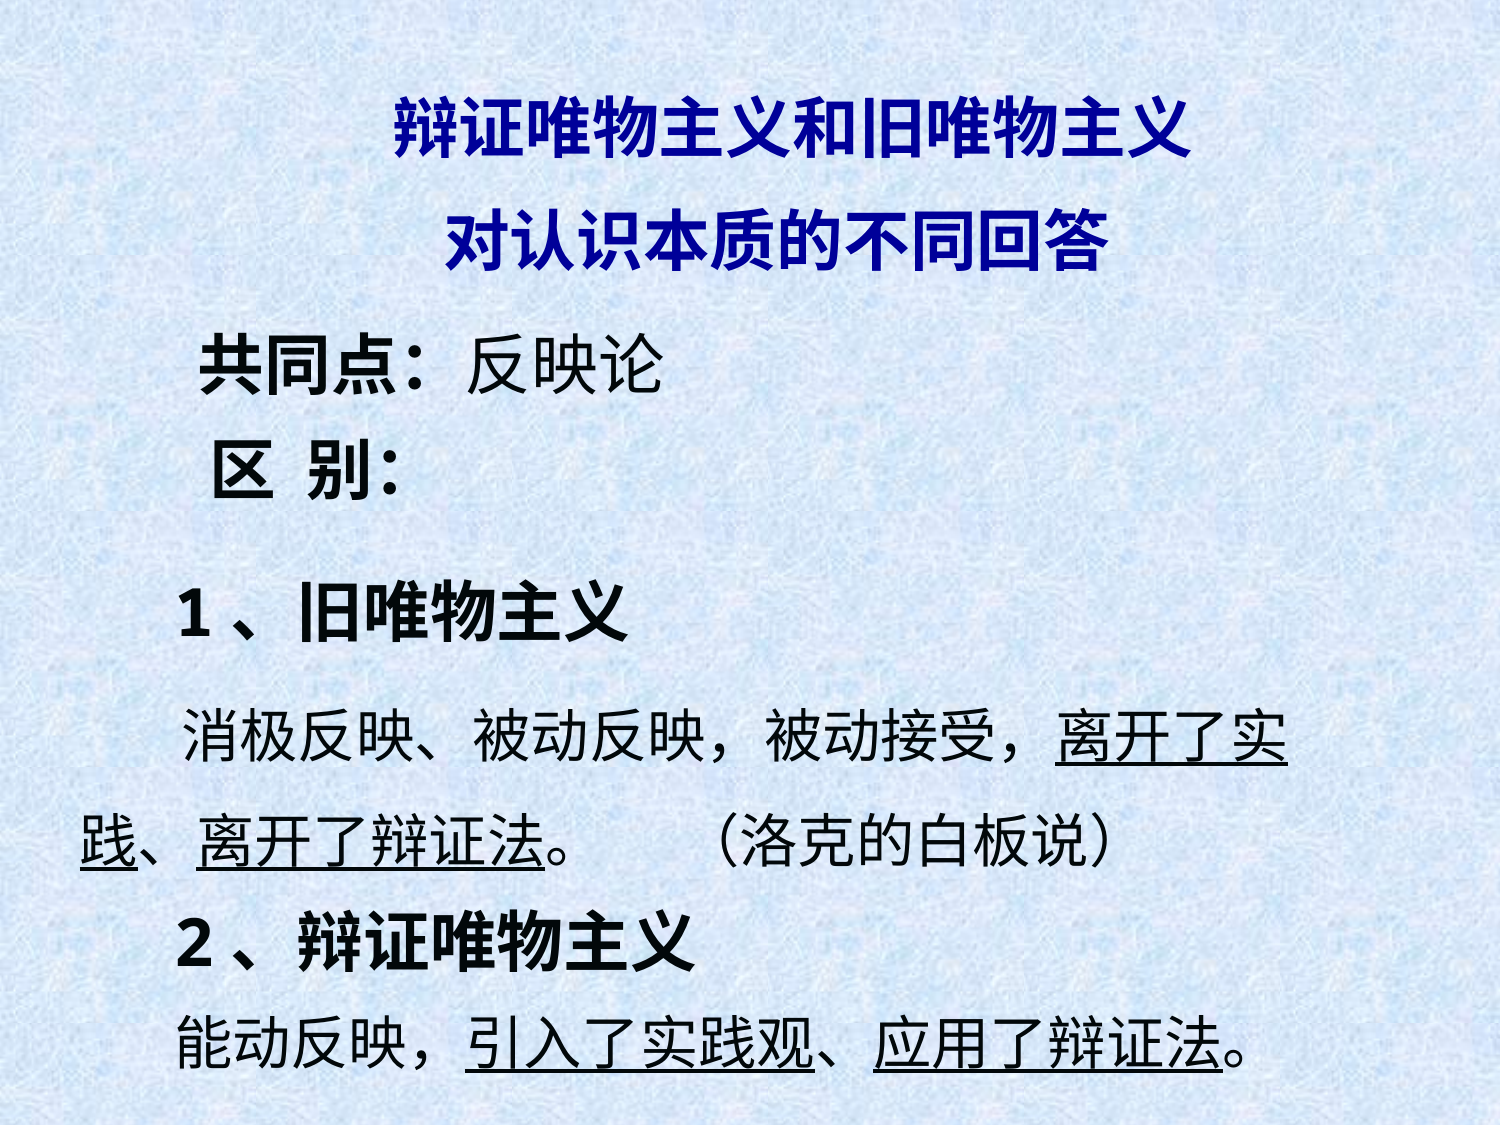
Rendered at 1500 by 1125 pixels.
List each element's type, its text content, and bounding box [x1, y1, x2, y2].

text_box 能动反映，引入了实践观、应用了辩证法。 [159, 964, 1424, 1084]
text_box 消极反映、被动反映，被动接受，离开了实践、离开了辩证法。 （洛克的白板说） [64, 656, 1329, 882]
text_box 2、辩证唯物主义 [159, 892, 739, 988]
text_box 区 别： [194, 420, 904, 516]
text_box 共同点：反映论 [183, 315, 928, 410]
picture [0, 0, 1500, 1125]
text_box 辩证唯物主义和旧唯物主义 对认识本质的不同回答 [159, 78, 1395, 287]
text_box 1、旧唯物主义 [159, 562, 750, 658]
